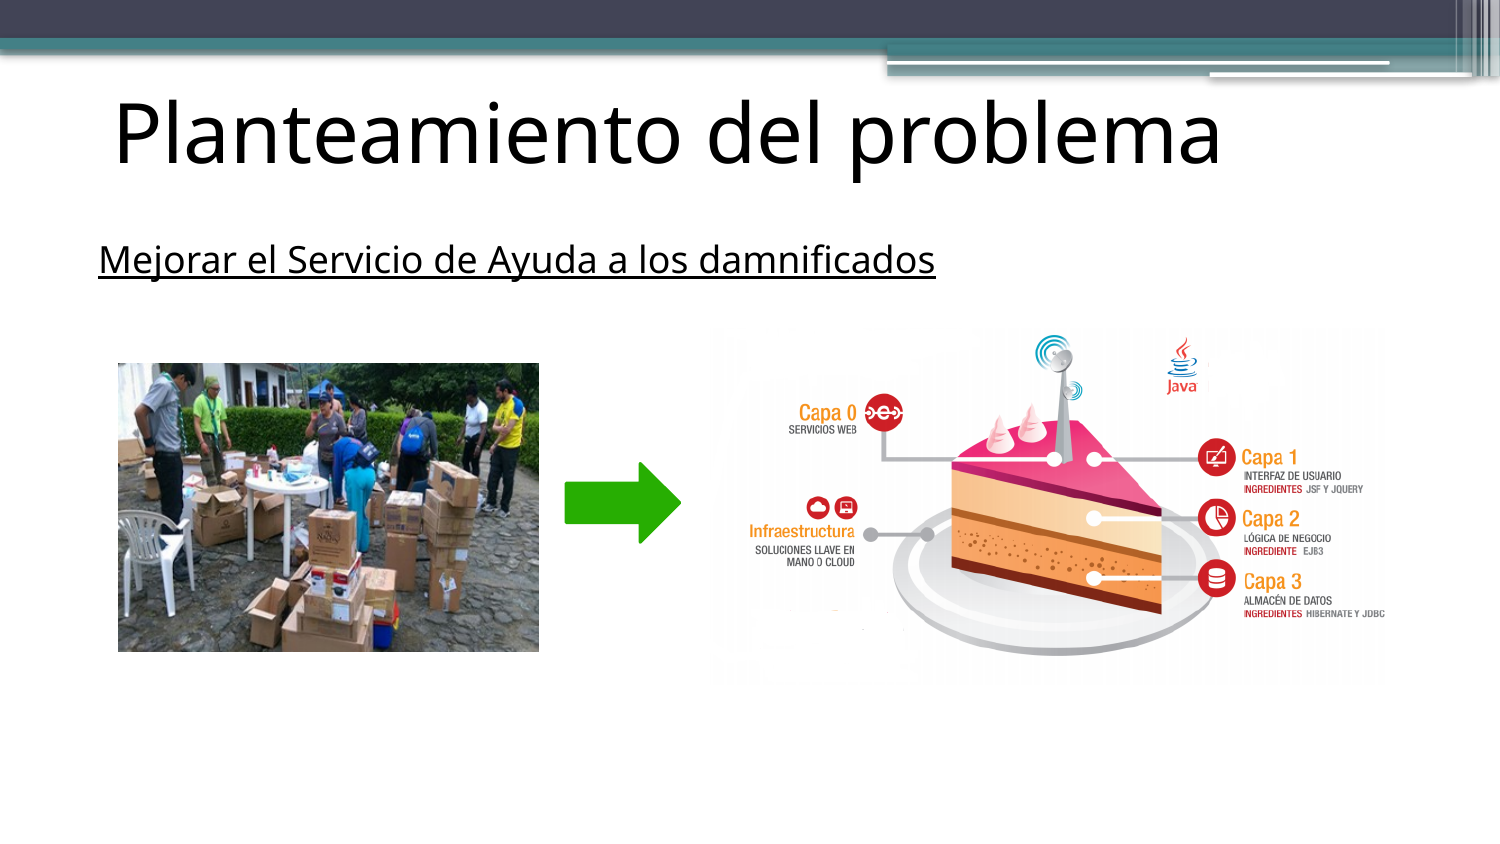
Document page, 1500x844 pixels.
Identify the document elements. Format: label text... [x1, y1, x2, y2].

picture [710, 312, 1389, 685]
title Planteamiento del problema [97, 65, 1307, 206]
picture [117, 362, 540, 652]
text_box Mejorar el Servicio de Ayuda a los damnificados [83, 228, 951, 288]
text_box [564, 462, 681, 544]
